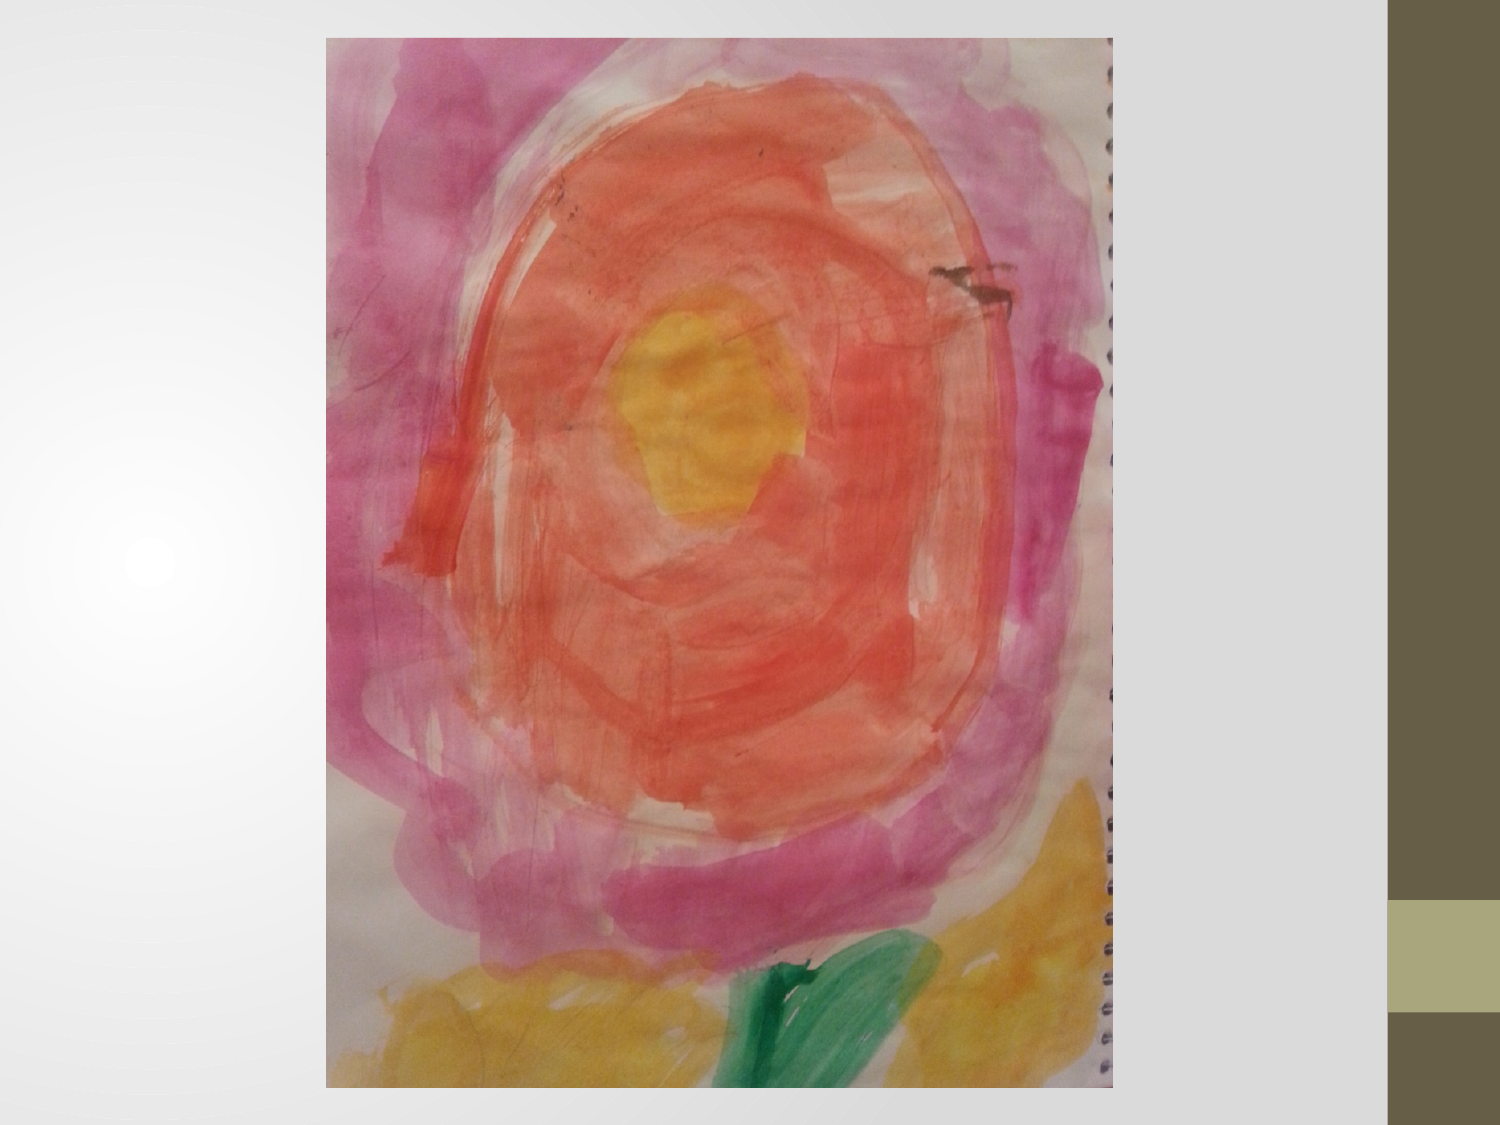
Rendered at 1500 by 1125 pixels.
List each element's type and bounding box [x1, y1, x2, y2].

picture [326, 957, 1113, 1087]
list [193, 168, 1245, 957]
picture [326, 39, 1113, 168]
